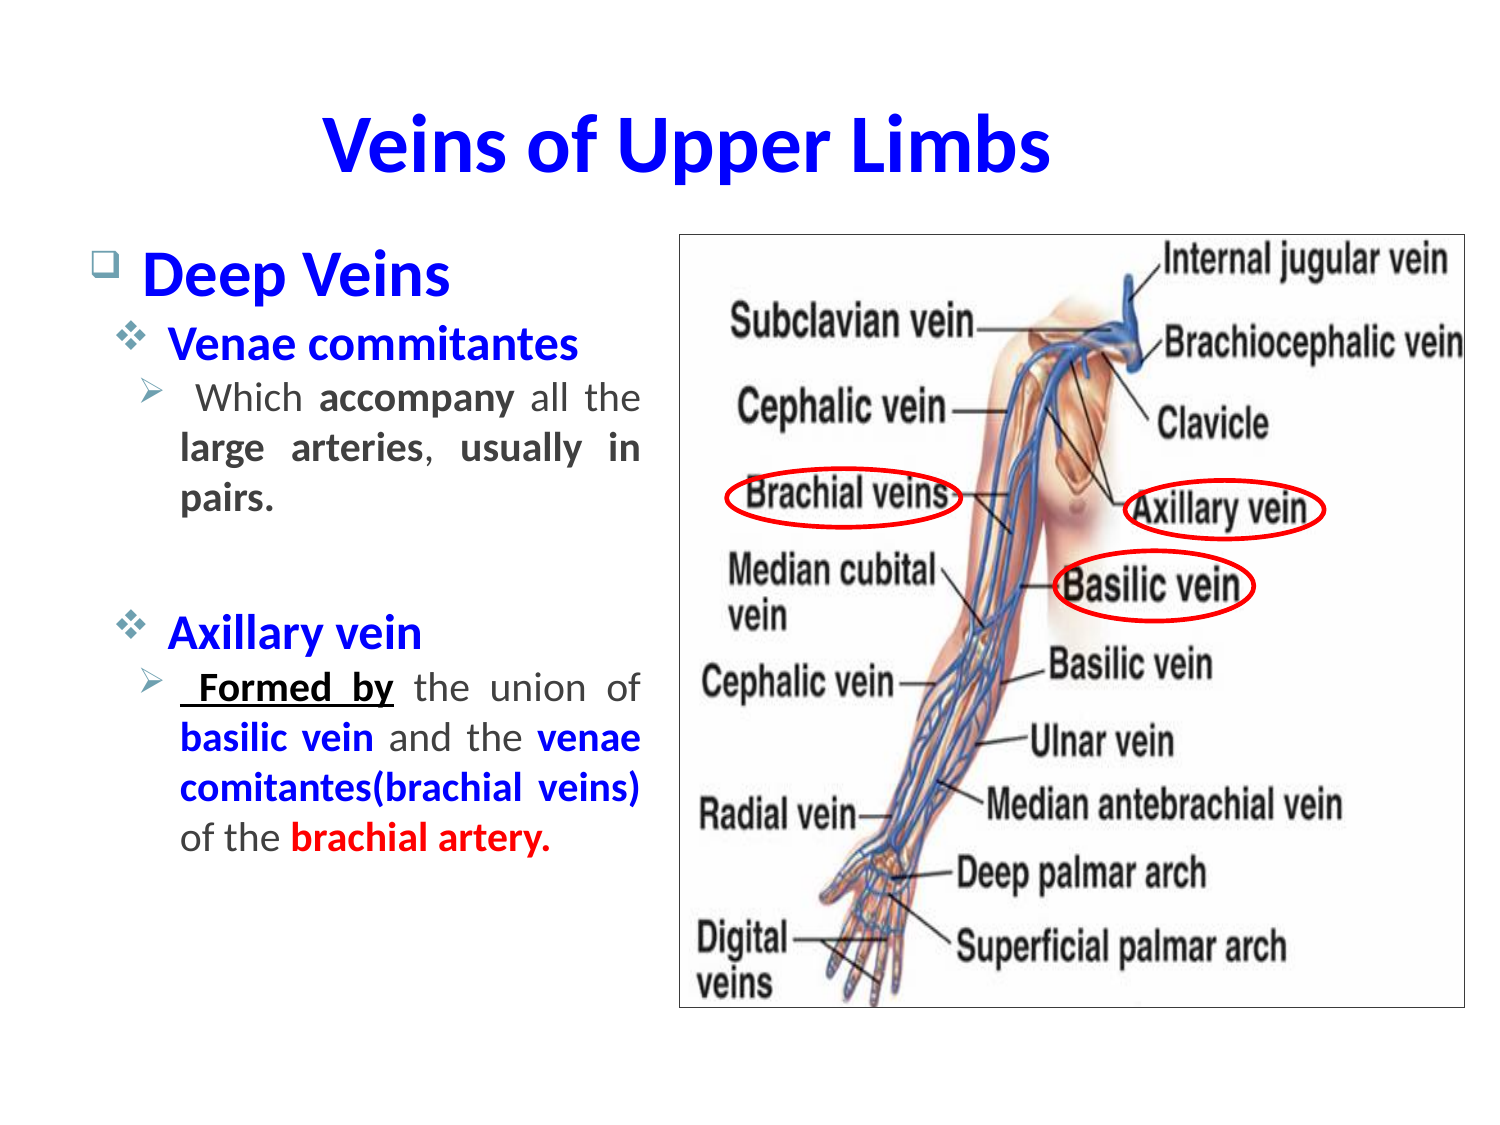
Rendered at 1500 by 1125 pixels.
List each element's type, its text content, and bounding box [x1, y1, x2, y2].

list Deep Veins Venae commitantes Which accompany all the large arteries, usually in pairs. Axillary vein Formed by the union of basilic vein and the venae comitantes(brachial veins) of the brachial artery. [0, 222, 657, 918]
title Veins of Upper Limbs [74, 37, 1301, 241]
picture [679, 234, 1466, 1009]
